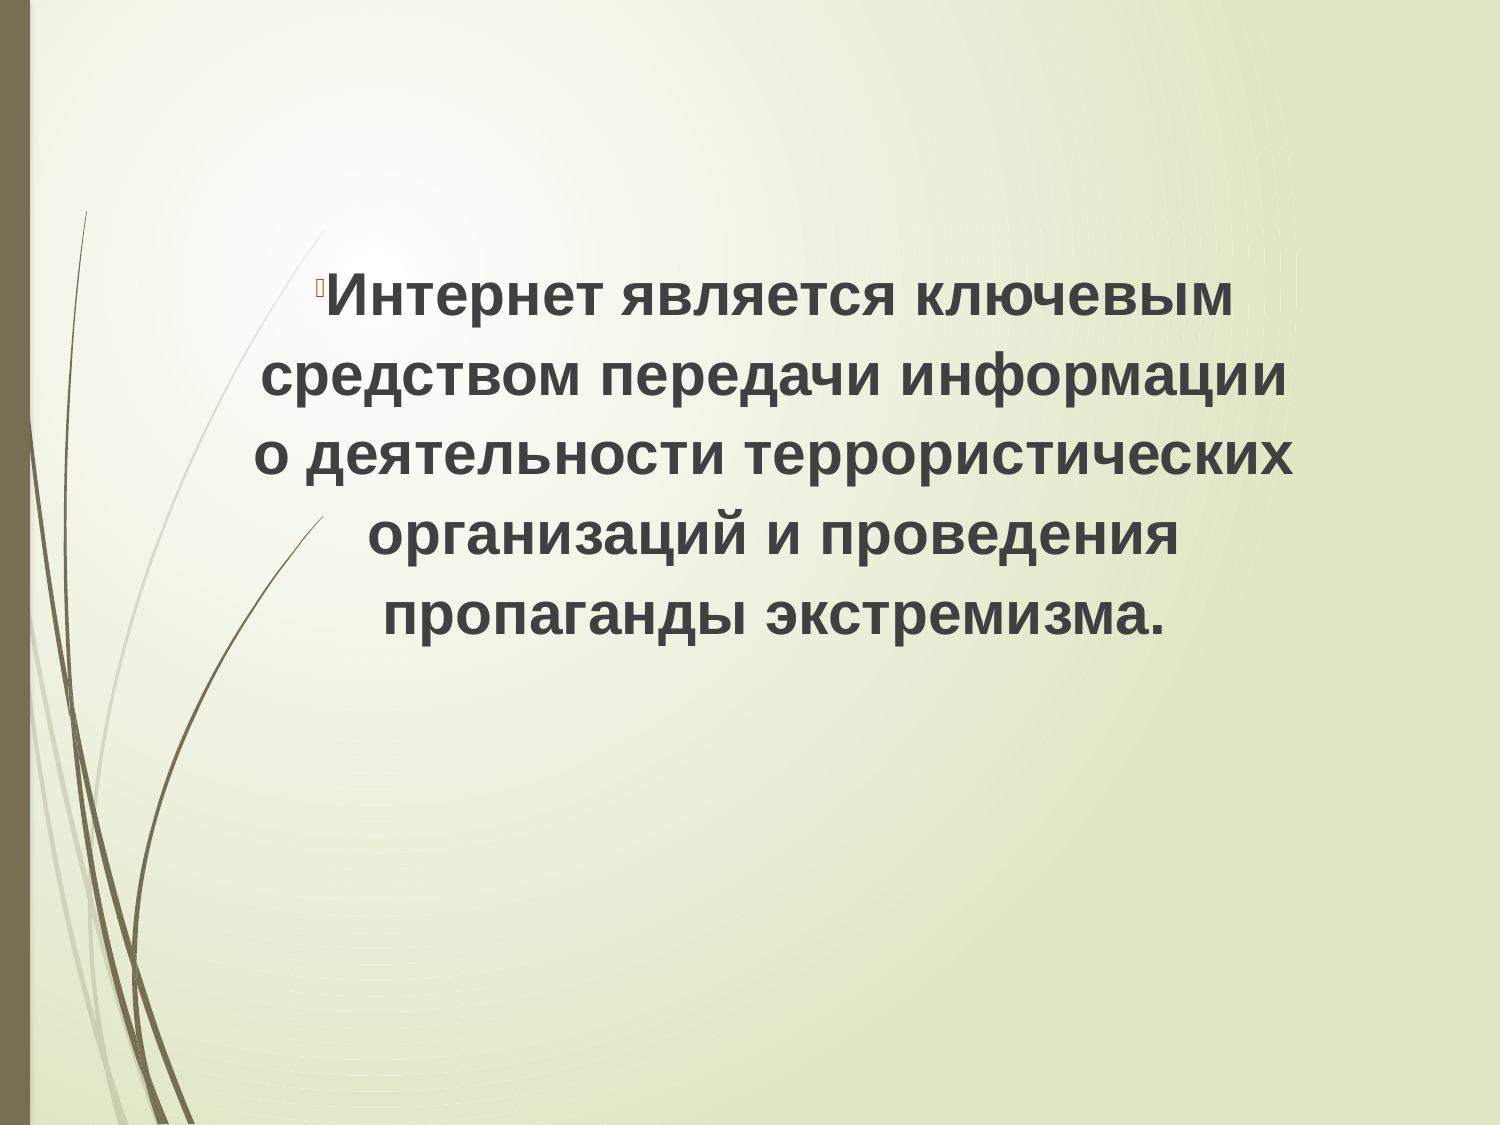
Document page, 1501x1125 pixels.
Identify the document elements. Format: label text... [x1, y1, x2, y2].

list Интернет является ключевым средством передачи информации о деятельности террористических организаций и проведения пропаганды экстремизма. [159, 243, 1377, 709]
